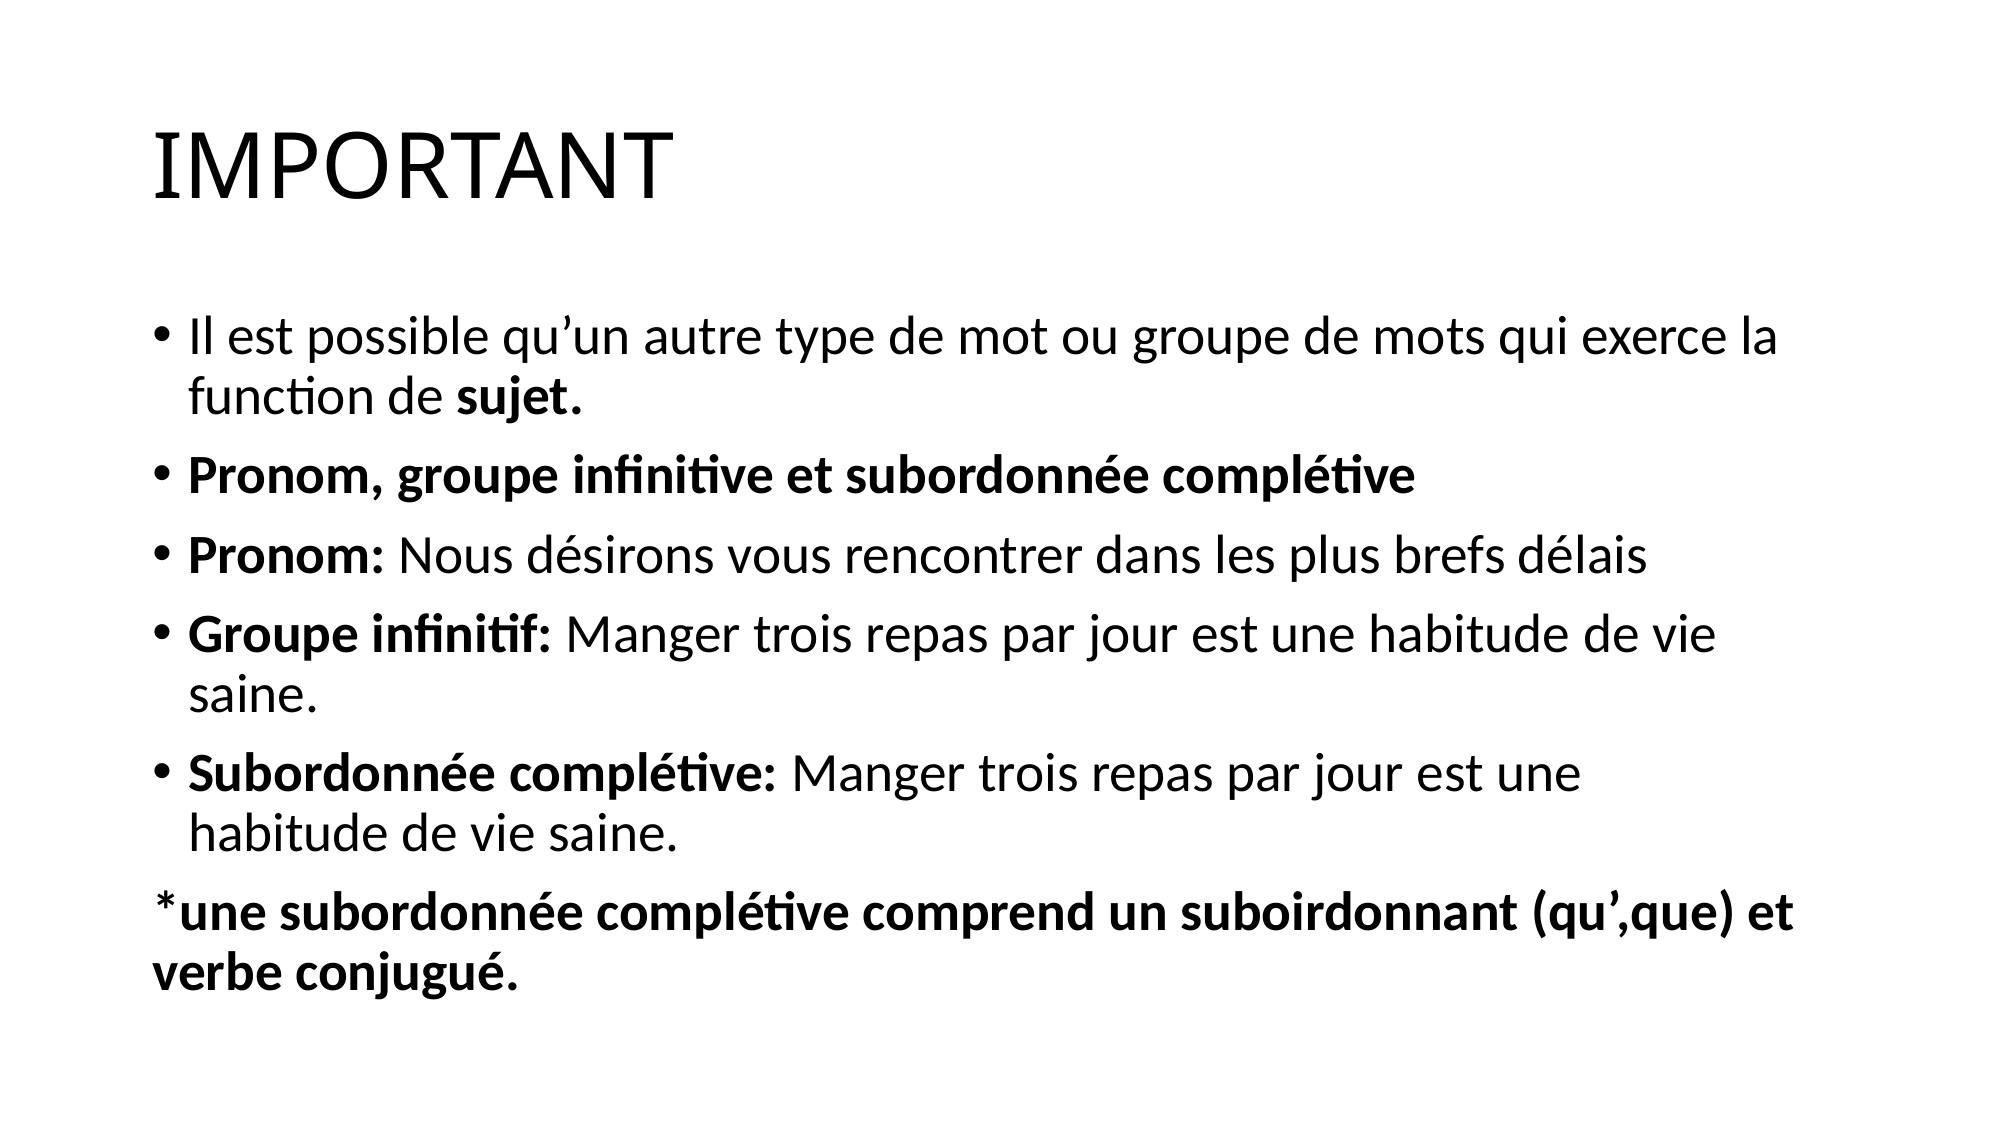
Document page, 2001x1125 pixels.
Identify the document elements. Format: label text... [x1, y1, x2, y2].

list Il est possible qu’un autre type de mot ou groupe de mots qui exerce la function de sujet. Pronom, groupe infinitive et subordonnée complétive Pronom: Nous désirons vous rencontrer dans les plus brefs délais Groupe infinitif: Manger trois repas par jour est une habitude de vie saine. Subordonnée complétive: Manger trois repas par jour est une habitude de vie saine. *une subordonnée complétive comprend un suboirdonnant (qu’,que) et verbe conjugué. [137, 299, 1863, 1014]
title IMPORTANT [137, 59, 1863, 278]
